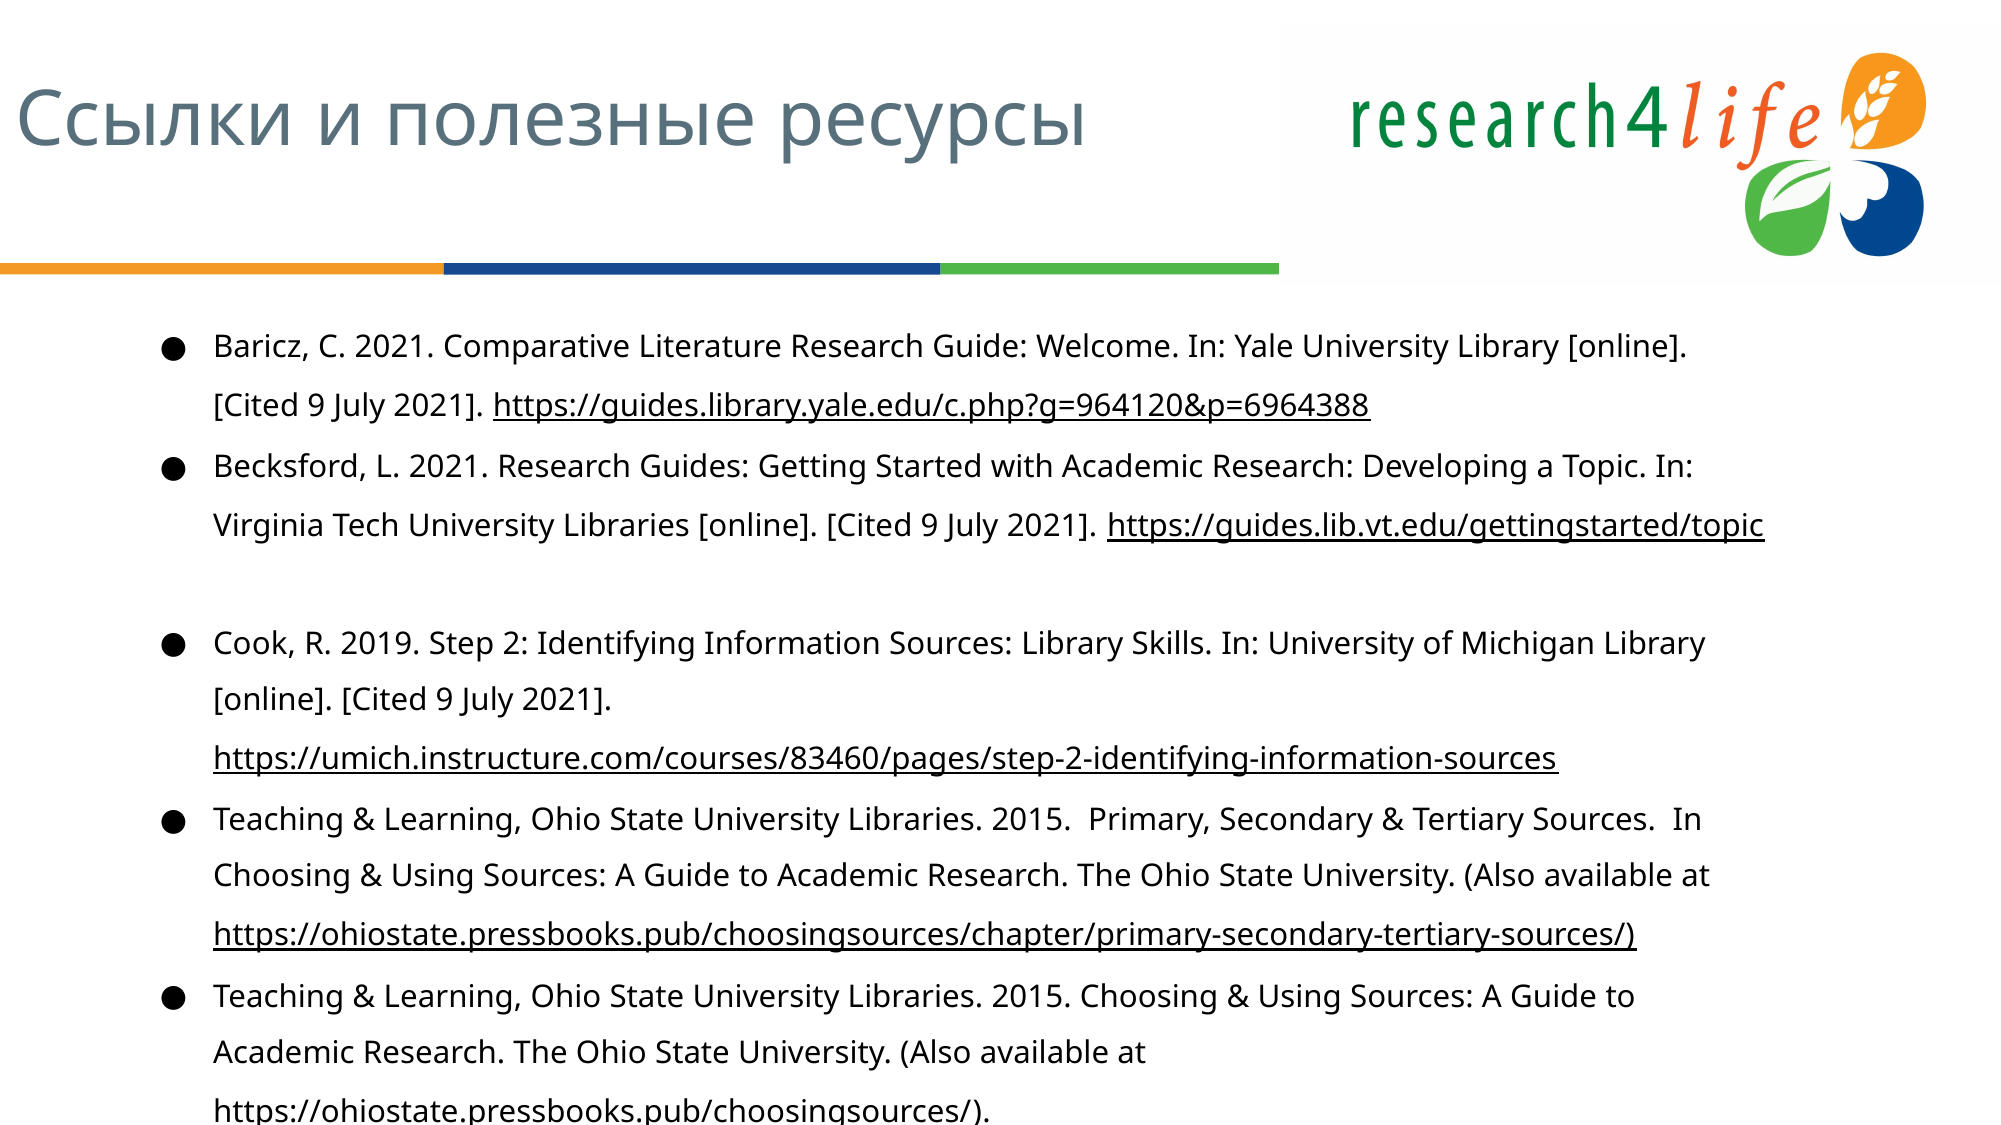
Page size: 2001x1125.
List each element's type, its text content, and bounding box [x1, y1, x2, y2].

picture [1279, 22, 2000, 285]
list Baricz, C. 2021. Comparative Literature Research Guide: Welcome. In: Yale University Library [online]. [Cited 9 July 2021]. https://guides.library.yale.edu/c.php?g=964120&p=6964388 Becksford, L. 2021. Research Guides: Getting Started with Academic Research: Developing a Topic. In: Virginia Tech University Libraries [online]. [Cited 9 July 2021]. https://guides.lib.vt.edu/gettingstarted/topic Cook, R. 2019. Step 2: Identifying Information Sources: Library Skills. In: University of Michigan Library [online]. [Cited 9 July 2021]. https://umich.instructure.com/courses/83460/pages/step-2-identifying-information-sources Teaching & Learning, Ohio State University Libraries. 2015. Primary, Secondary & Tertiary Sources. In Choosing & Using Sources: A Guide to Academic Research. The Ohio State University. (Also available at https://ohiostate.pressbooks.pub/choosingsources/chapter/primary-secondary-tertiary-sources/) Teaching & Learning, Ohio State University Libraries. 2015. Choosing & Using Sources: A Guide to Academic Research. The Ohio State University. (Also available at https://ohiostate.pressbooks.pub/choosingsources/). [123, 300, 1785, 1063]
title Ссылки и полезные ресурсы [0, 71, 1346, 250]
